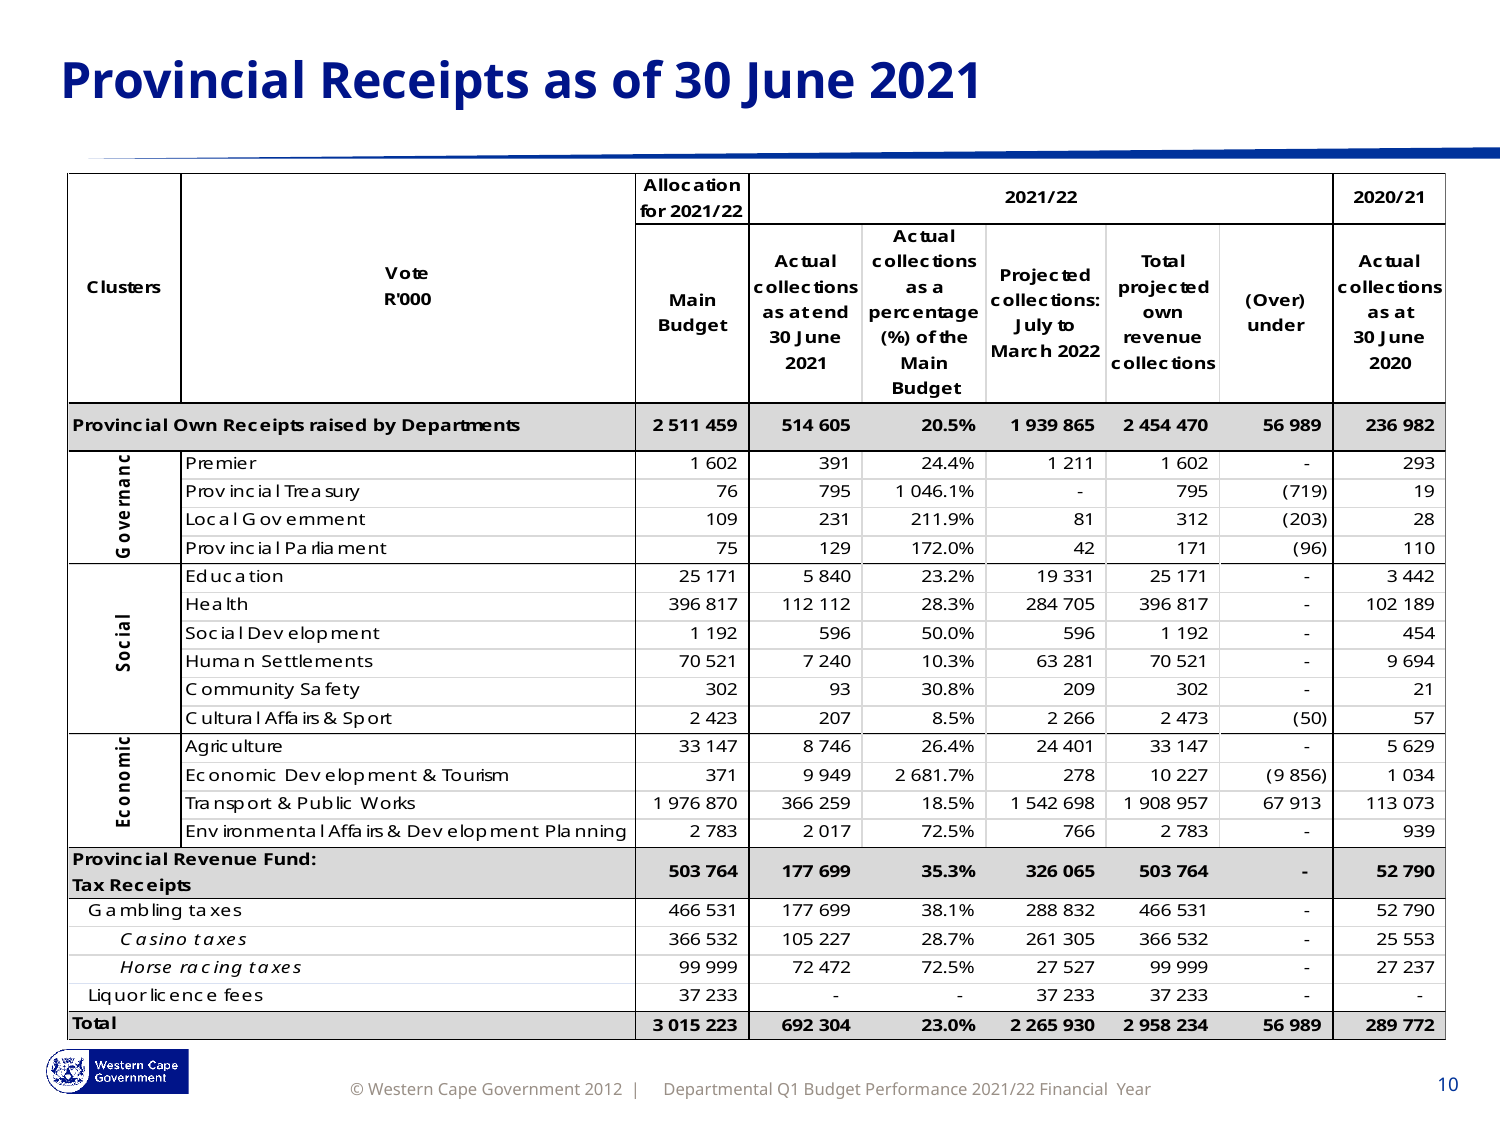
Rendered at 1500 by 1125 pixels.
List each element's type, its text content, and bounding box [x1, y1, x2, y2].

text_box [66, 172, 1448, 1042]
slide_number 10 [1374, 1061, 1459, 1099]
picture [31, 1034, 203, 1108]
footer Departmental Q1 Budget Performance 2021/22 Financial Year [663, 1061, 1374, 1099]
title Provincial Receipts as of 30 June 2021 [48, 33, 1459, 125]
